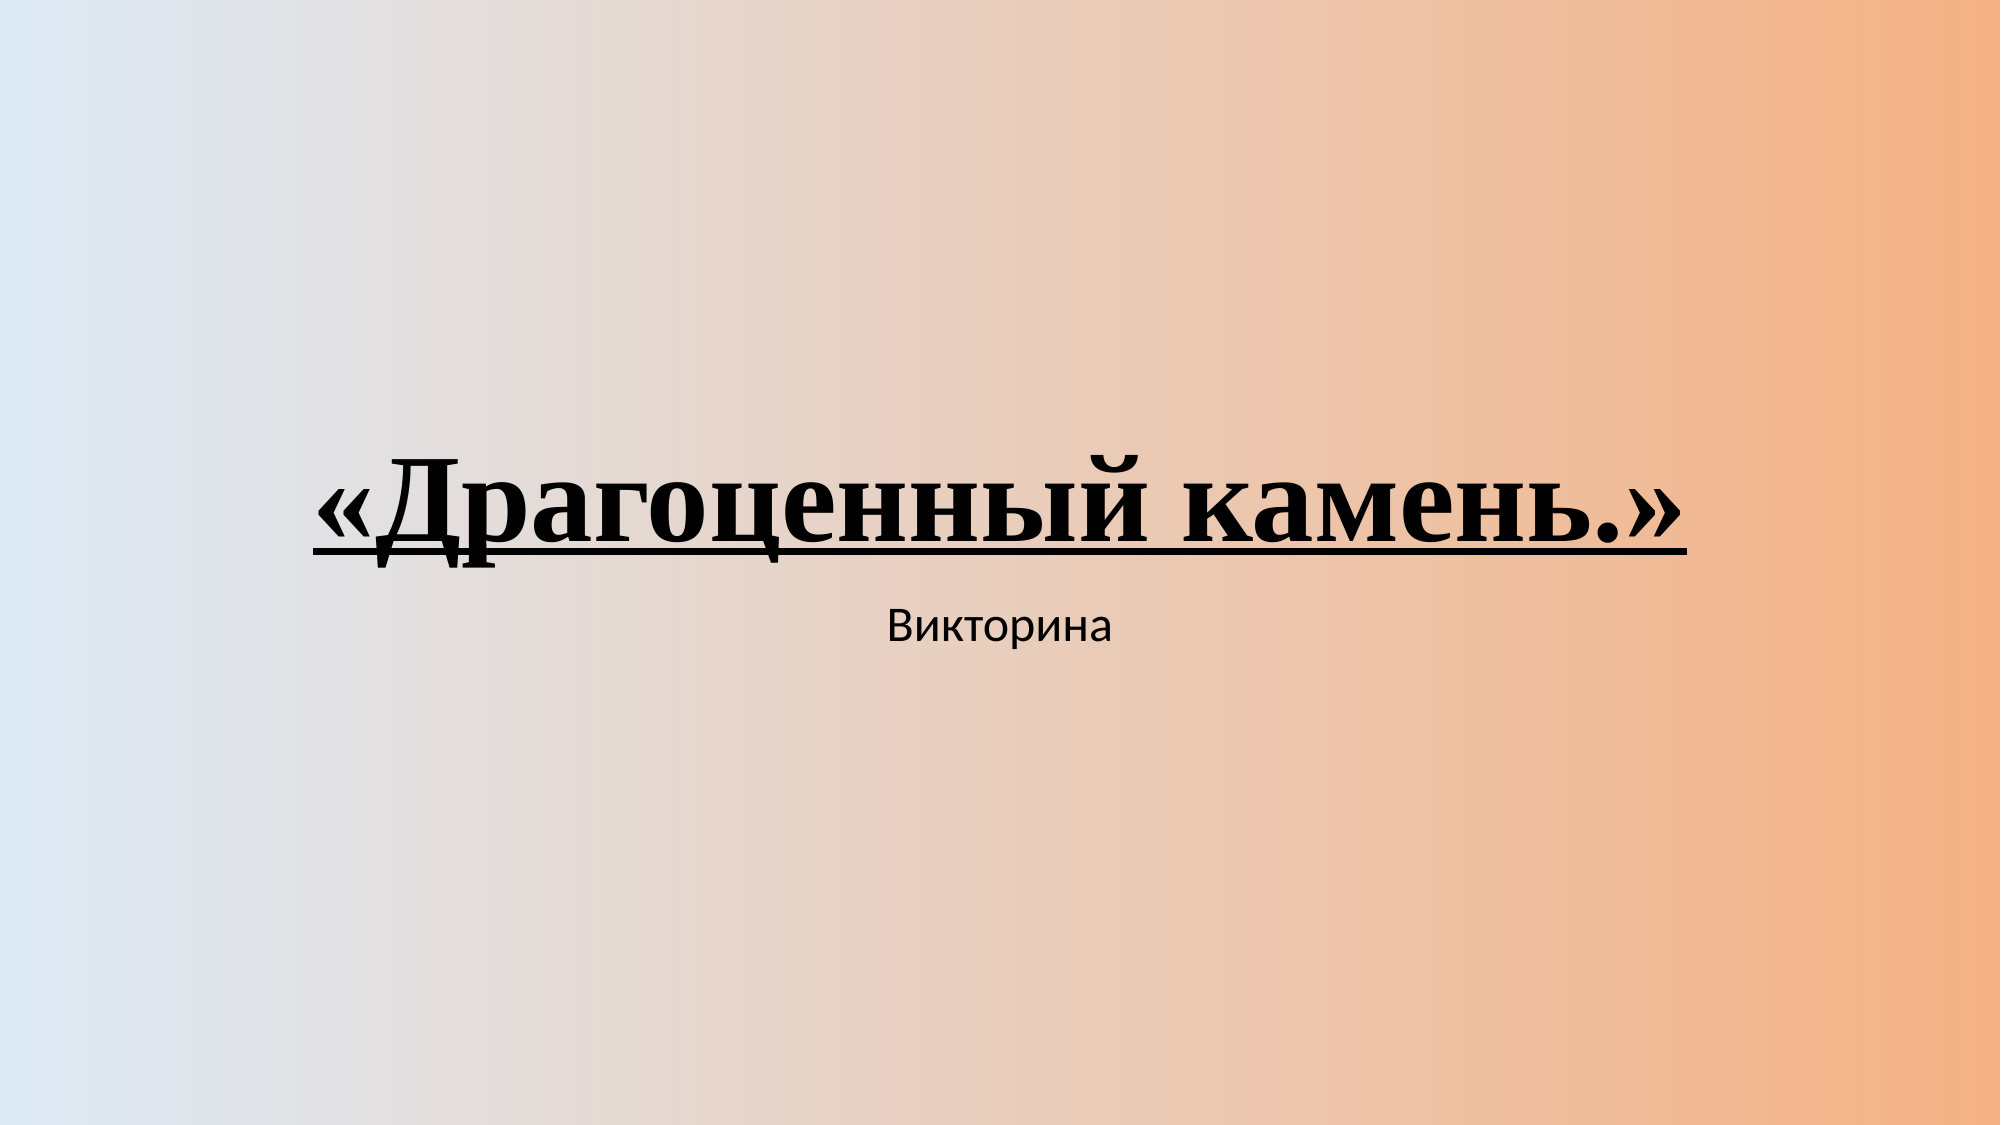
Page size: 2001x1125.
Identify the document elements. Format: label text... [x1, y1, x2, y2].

subtitle Викторина [249, 590, 1750, 863]
title «Драгоценный камень.» [249, 184, 1750, 576]
